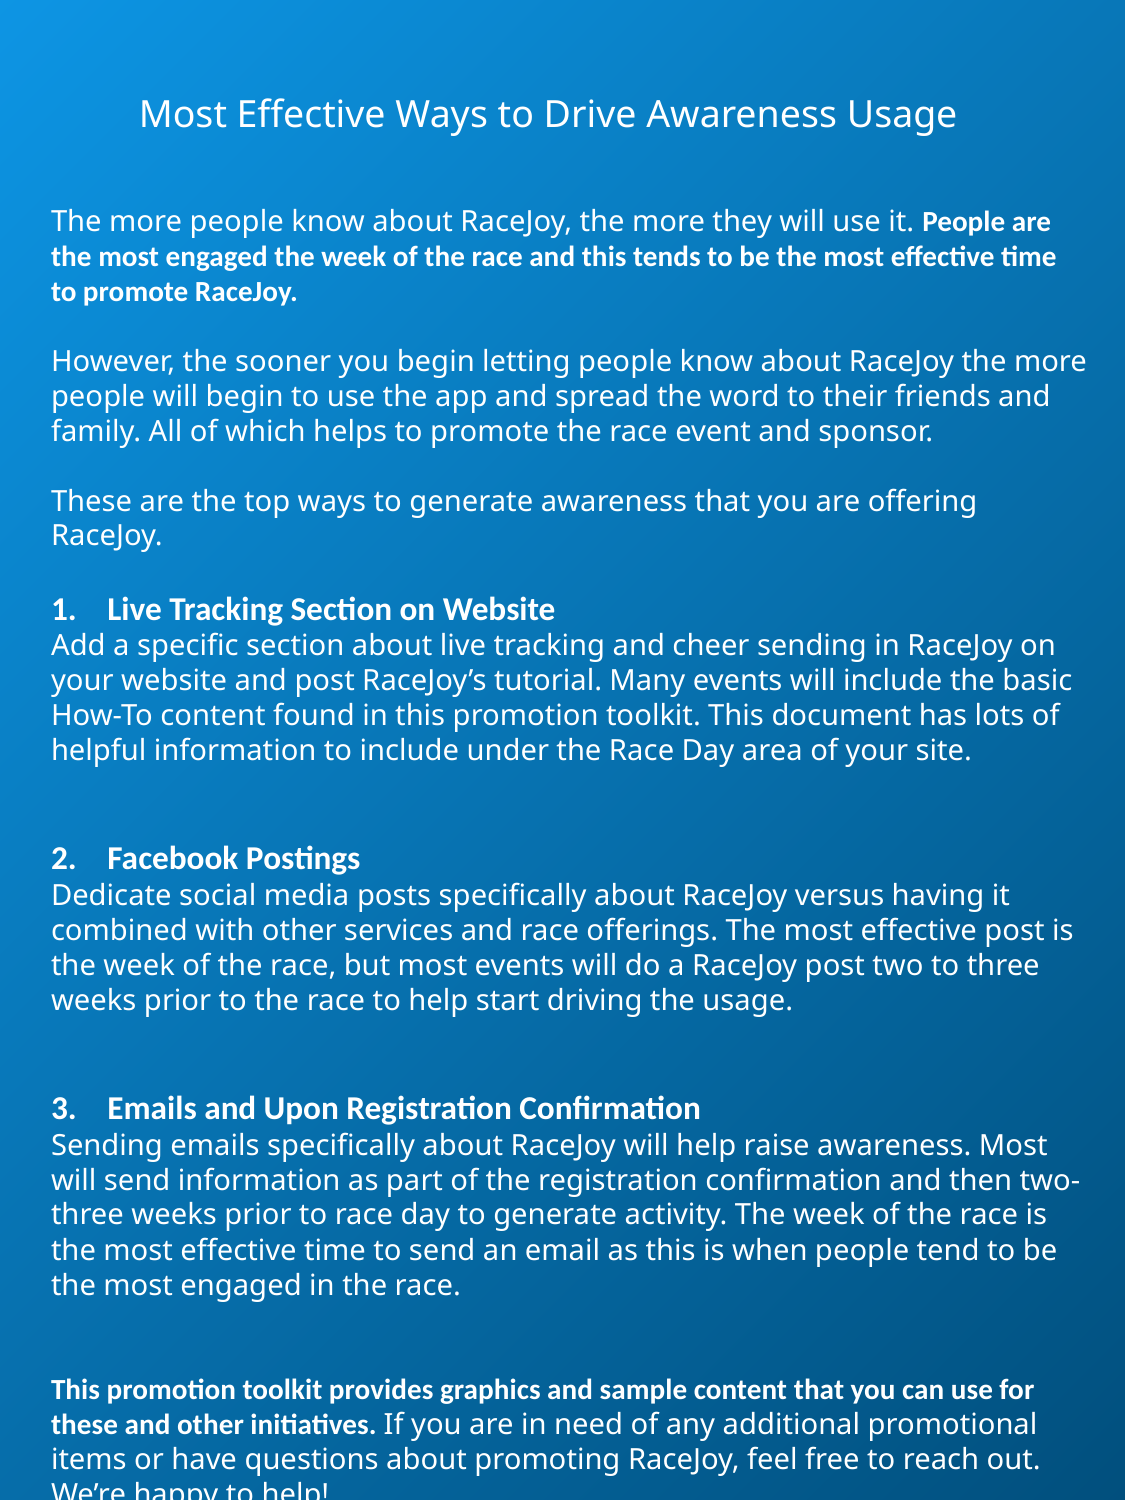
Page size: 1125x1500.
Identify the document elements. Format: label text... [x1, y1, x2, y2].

text_box The more people know about RaceJoy, the more they will use it. People are the most engaged the week of the race and this tends to be the most effective time to promote RaceJoy. However, the sooner you begin letting people know about RaceJoy the more people will begin to use the app and spread the word to their friends and family. All of which helps to promote the race event and sponsor. These are the top ways to generate awareness that you are offering RaceJoy. Live Tracking Section on Website Add a specific section about live tracking and cheer sending in RaceJoy on your website and post RaceJoy’s tutorial. Many events will include the basic How-To content found in this promotion toolkit. This document has lots of helpful information to include under the Race Day area of your site. Facebook Postings Dedicate social media posts specifically about RaceJoy versus having it combined with other services and race offerings. The most effective post is the week of the race, but most events will do a RaceJoy post two to three weeks prior to the race to help start driving the usage. Emails and Upon Registration Confirmation Sending emails specifically about RaceJoy will help raise awareness. Most will send information as part of the registration confirmation and then two-three weeks prior to race day to generate activity. The week of the race is the most effective time to send an email as this is when people tend to be the most engaged in the race. This promotion toolkit provides graphics and sample content that you can use for these and other initiatives. If you are in need of any additional promotional items or have questions about promoting RaceJoy, feel free to reach out. We’re happy to help! [36, 194, 1105, 1500]
text_box Most Effective Ways to Drive Awareness Usage [36, 82, 1061, 143]
